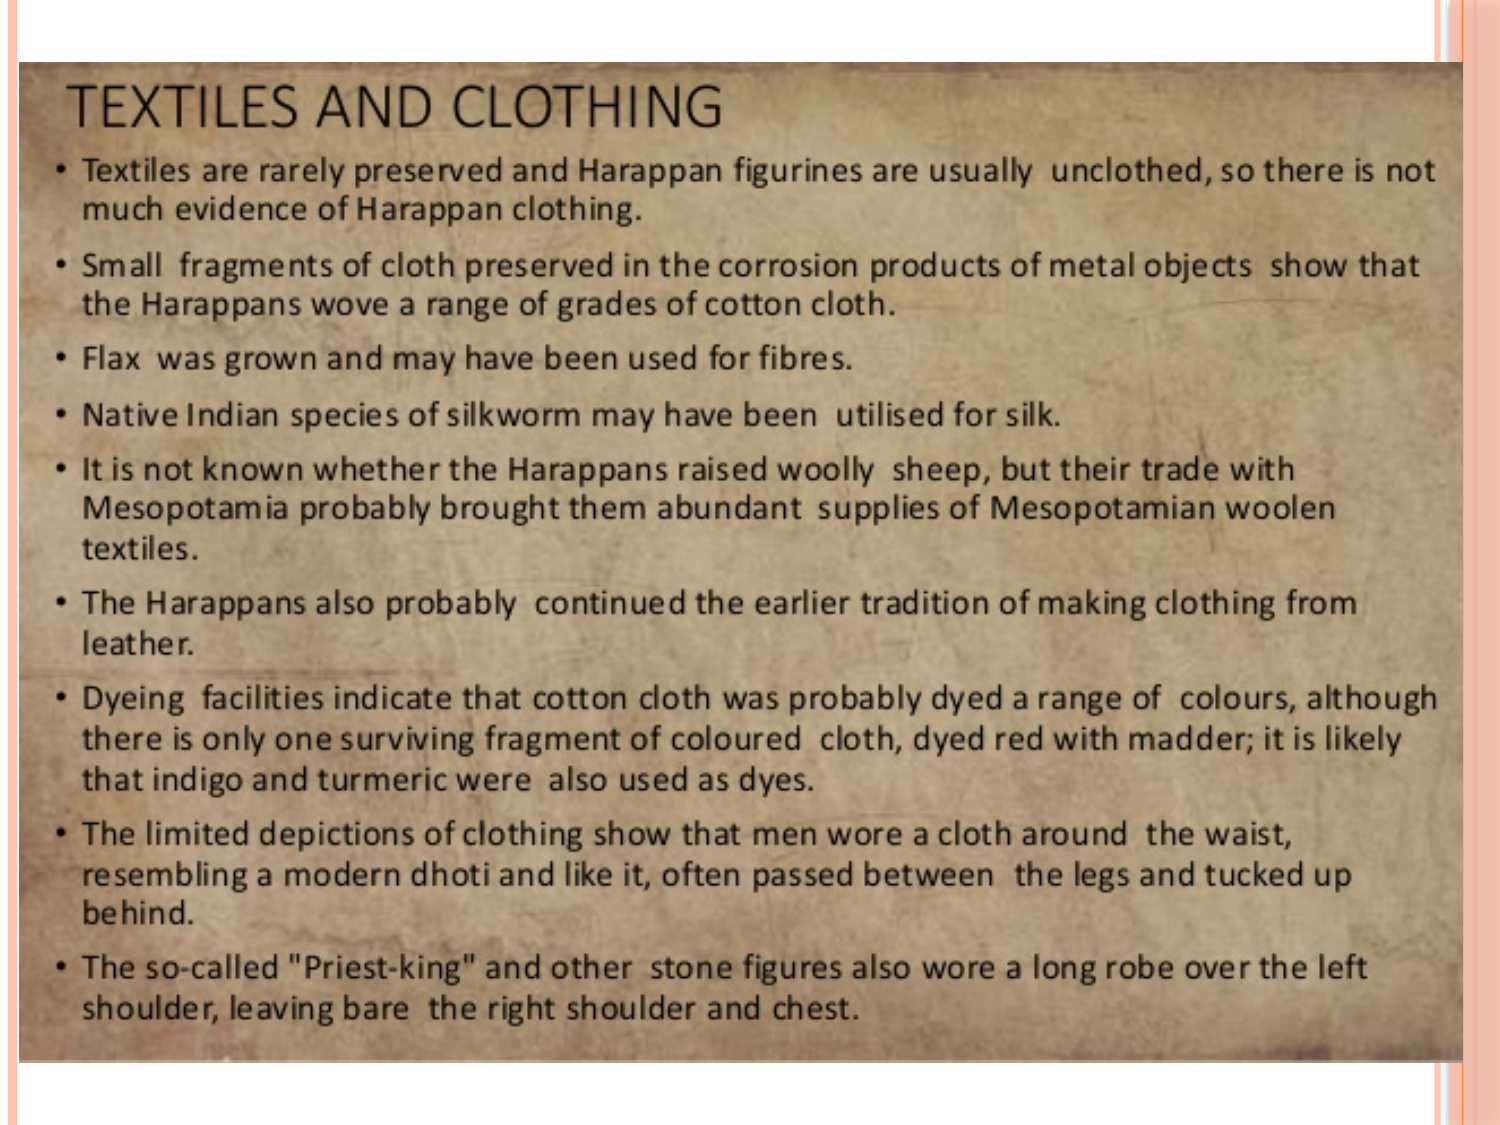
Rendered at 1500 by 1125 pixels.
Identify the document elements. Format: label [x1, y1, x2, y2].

picture [18, 61, 1463, 1063]
